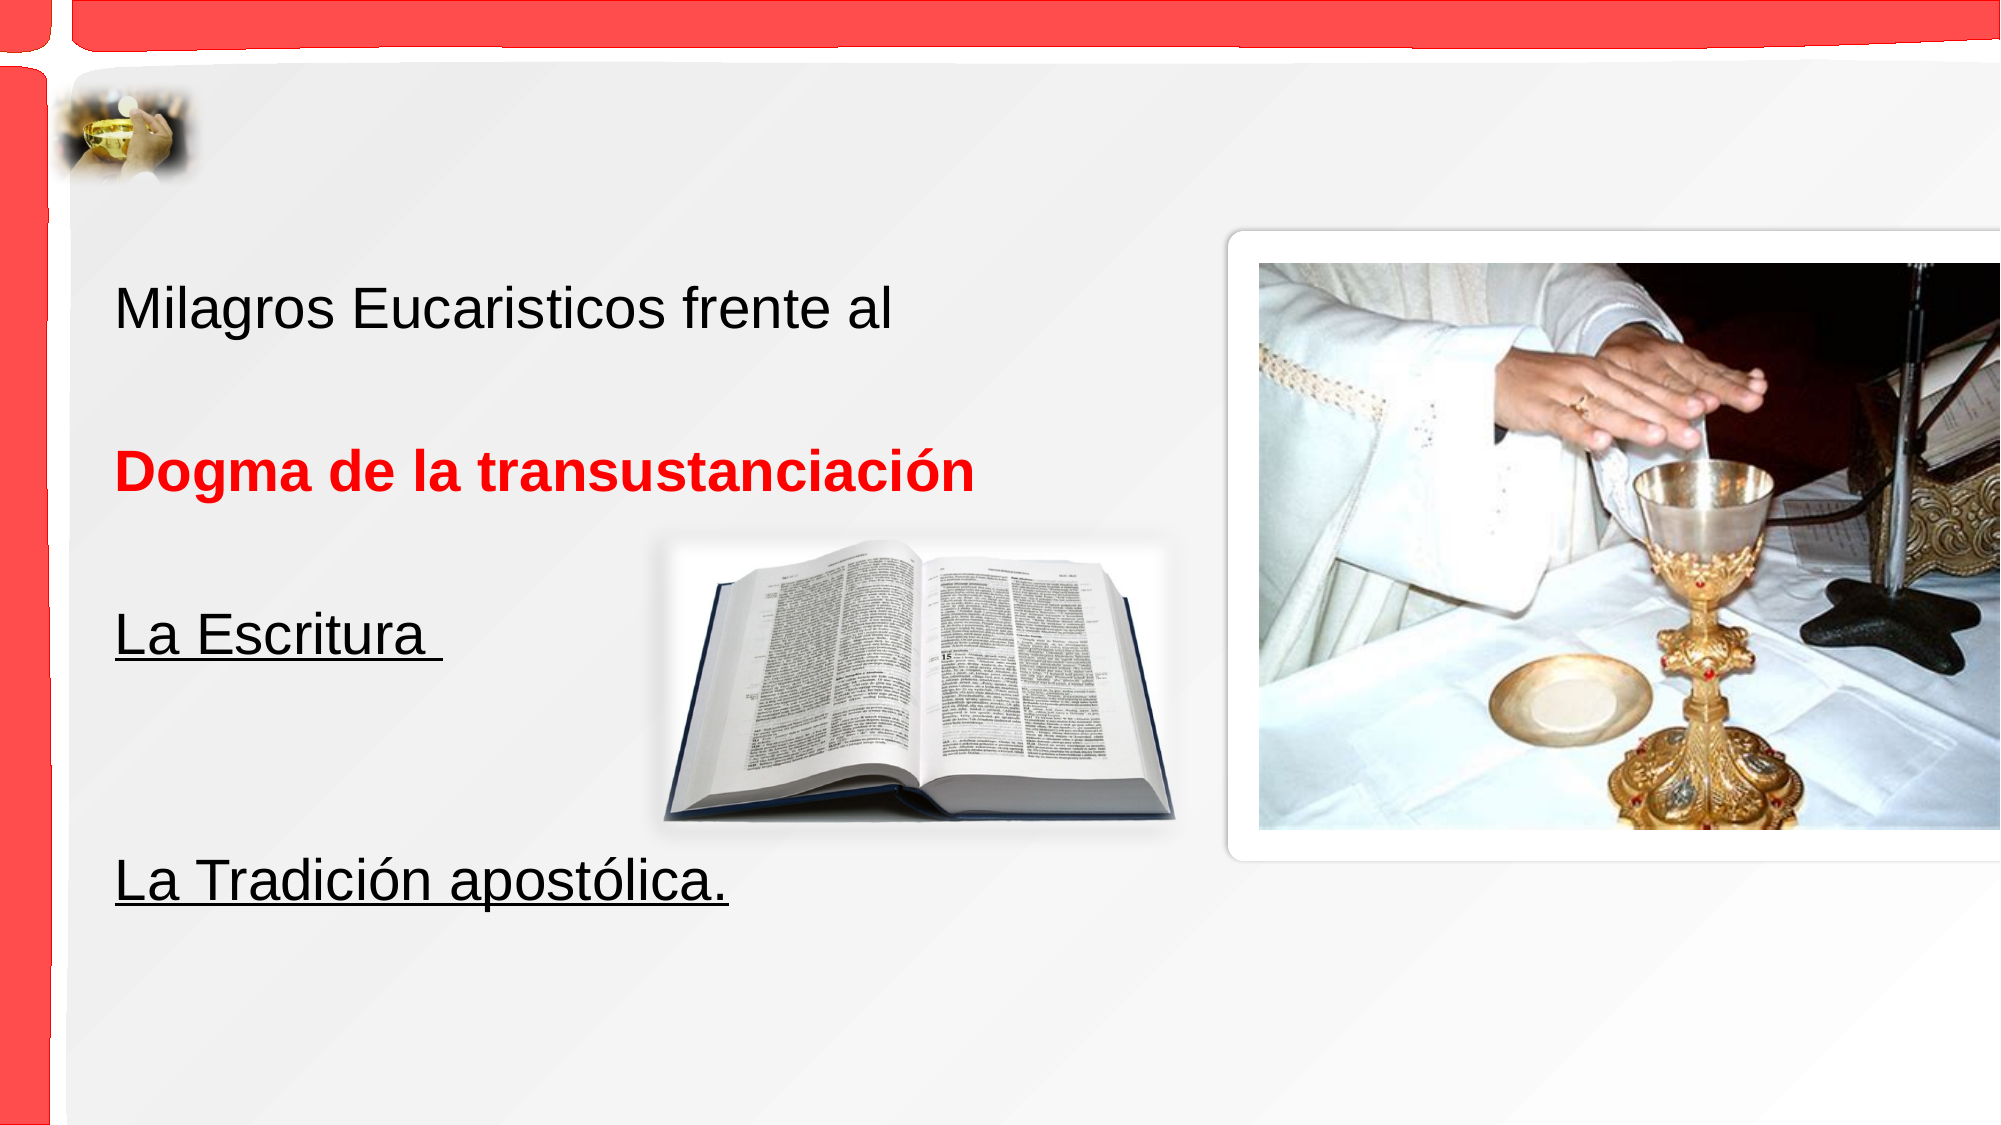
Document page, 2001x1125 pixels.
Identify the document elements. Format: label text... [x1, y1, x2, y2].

picture [661, 533, 1176, 830]
picture [77, 114, 174, 155]
picture [1259, 262, 2000, 830]
list Milagros Eucaristicos frente al Dogma de la transustanciación La Escritura La Tradición apostólica. [99, 262, 1900, 1005]
